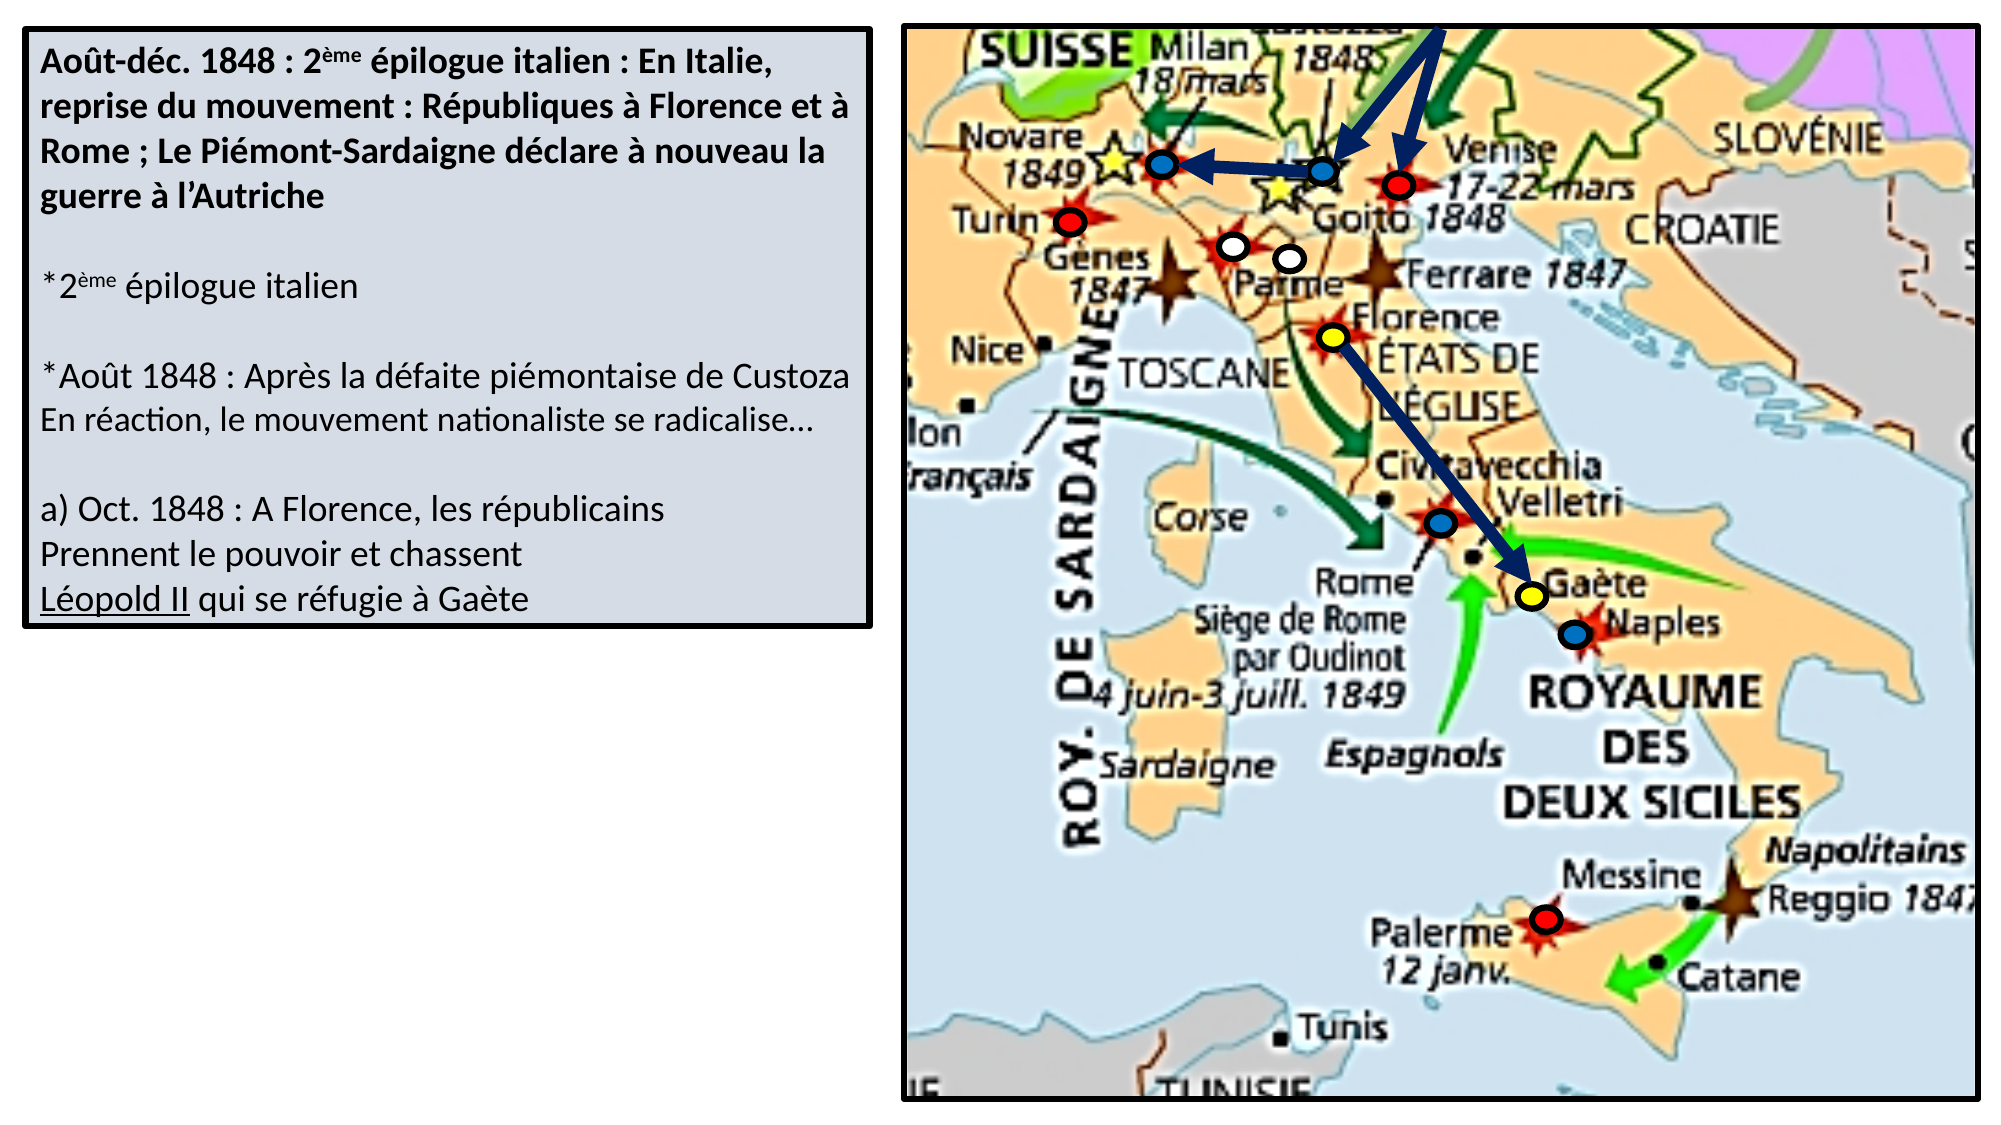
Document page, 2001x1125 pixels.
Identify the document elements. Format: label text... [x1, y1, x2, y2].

picture [907, 29, 1975, 1096]
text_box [1332, 29, 1399, 163]
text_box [1176, 164, 1309, 172]
text_box Août-déc. 1848 : 2ème épilogue italien : En Italie, reprise du mouvement : Républiques à Florence et à Rome ; Le Piémont-Sardaigne déclare à nouveau la guerre à l’Autriche *2ème épilogue italien *Août 1848 : Après la défaite piémontaise de Custoza En réaction, le mouvement nationaliste se radicalise… a) Oct. 1848 : A Florence, les républicains Prennent le pouvoir et chassent Léopold II qui se réfugie à Gaète [25, 29, 870, 627]
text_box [1399, 29, 1441, 174]
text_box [1343, 346, 1533, 585]
